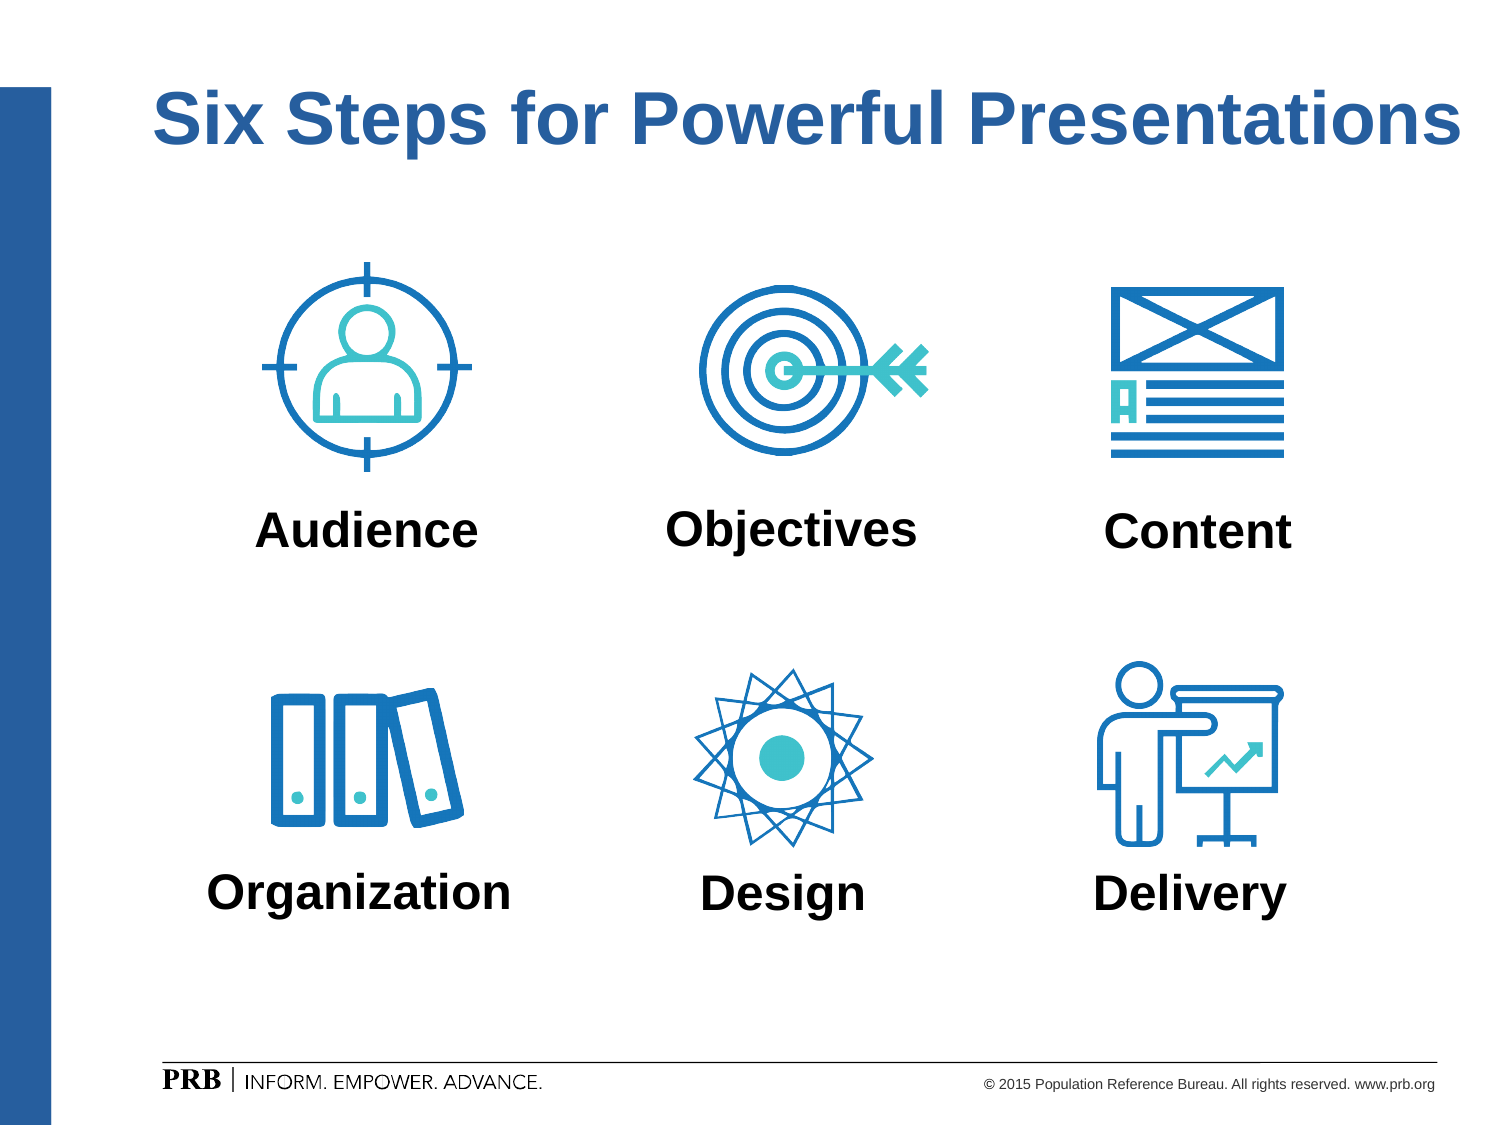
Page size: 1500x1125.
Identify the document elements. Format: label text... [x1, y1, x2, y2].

text_box Design [684, 852, 882, 928]
picture [271, 688, 464, 828]
title Six Steps for Powerful Presentations [137, 62, 1500, 225]
picture [1096, 660, 1284, 848]
text_box Content [1088, 490, 1308, 566]
text_box Objectives [650, 489, 933, 564]
picture [698, 284, 930, 456]
picture [1111, 287, 1285, 458]
picture [692, 668, 874, 848]
picture [262, 262, 472, 472]
text_box Audience [239, 489, 495, 565]
text_box Delivery [1078, 852, 1303, 928]
text_box Organization [191, 852, 527, 928]
